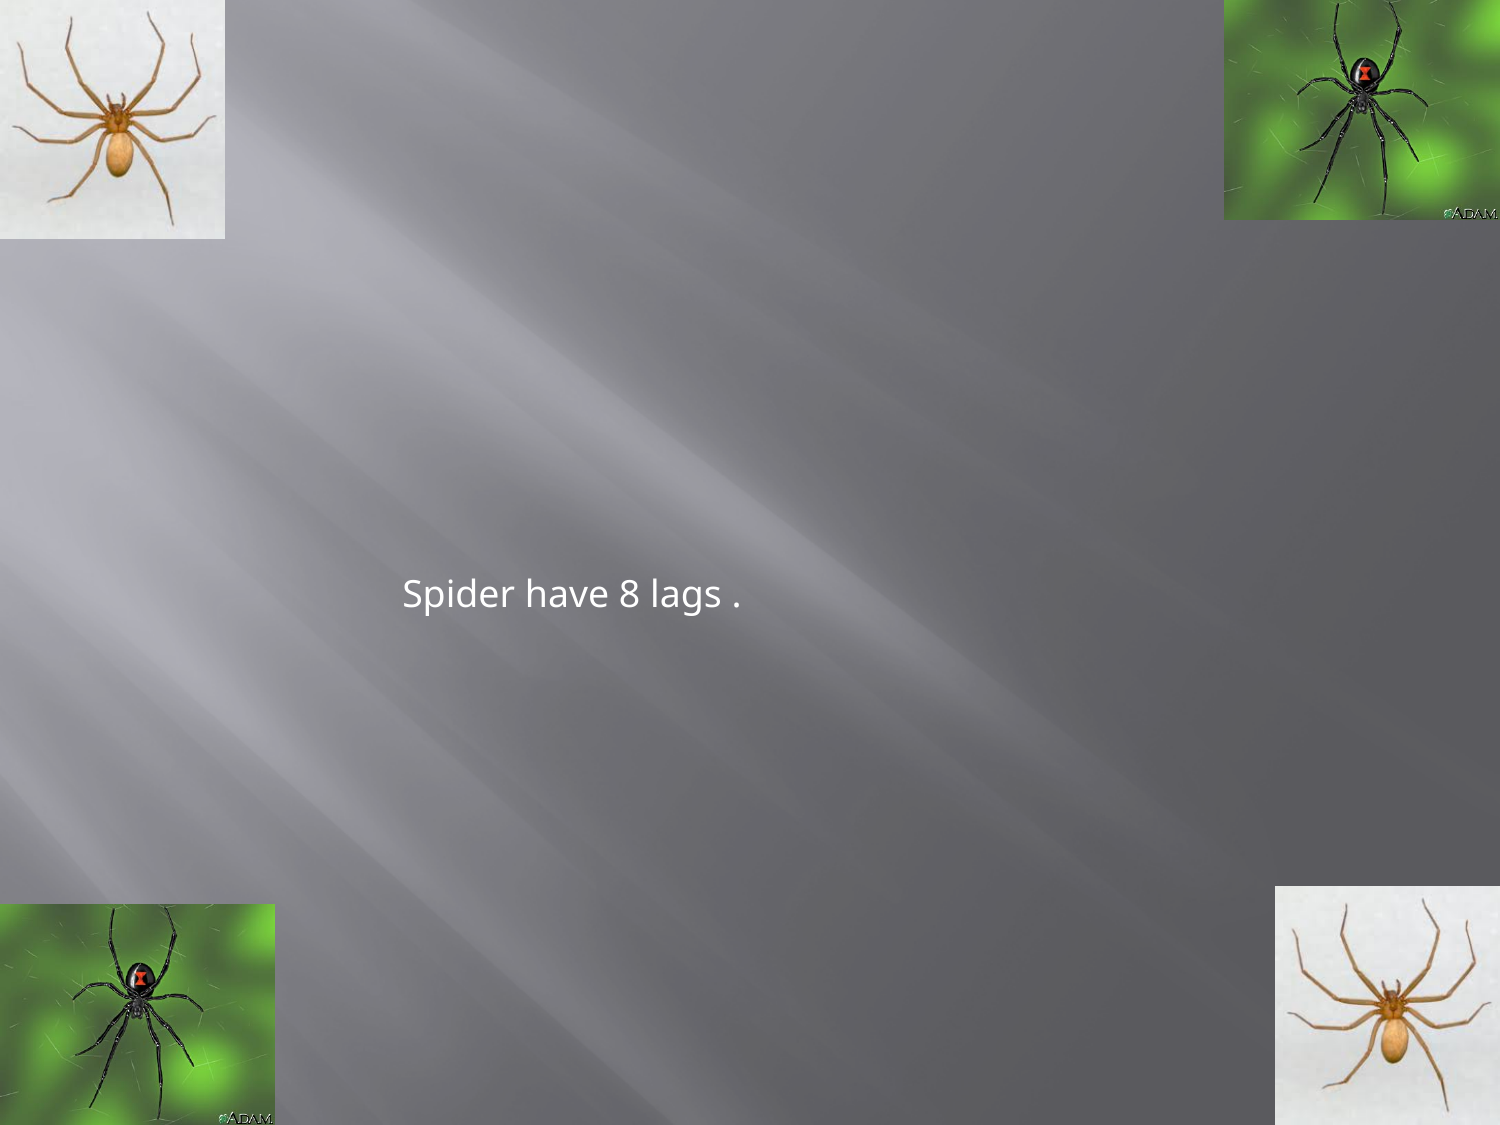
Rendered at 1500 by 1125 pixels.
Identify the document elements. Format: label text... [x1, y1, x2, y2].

picture [1224, 0, 1500, 221]
text_box Spider have 8 lags . [387, 562, 1175, 623]
picture [0, 904, 276, 1125]
picture [0, 0, 226, 239]
picture [1274, 886, 1500, 1125]
